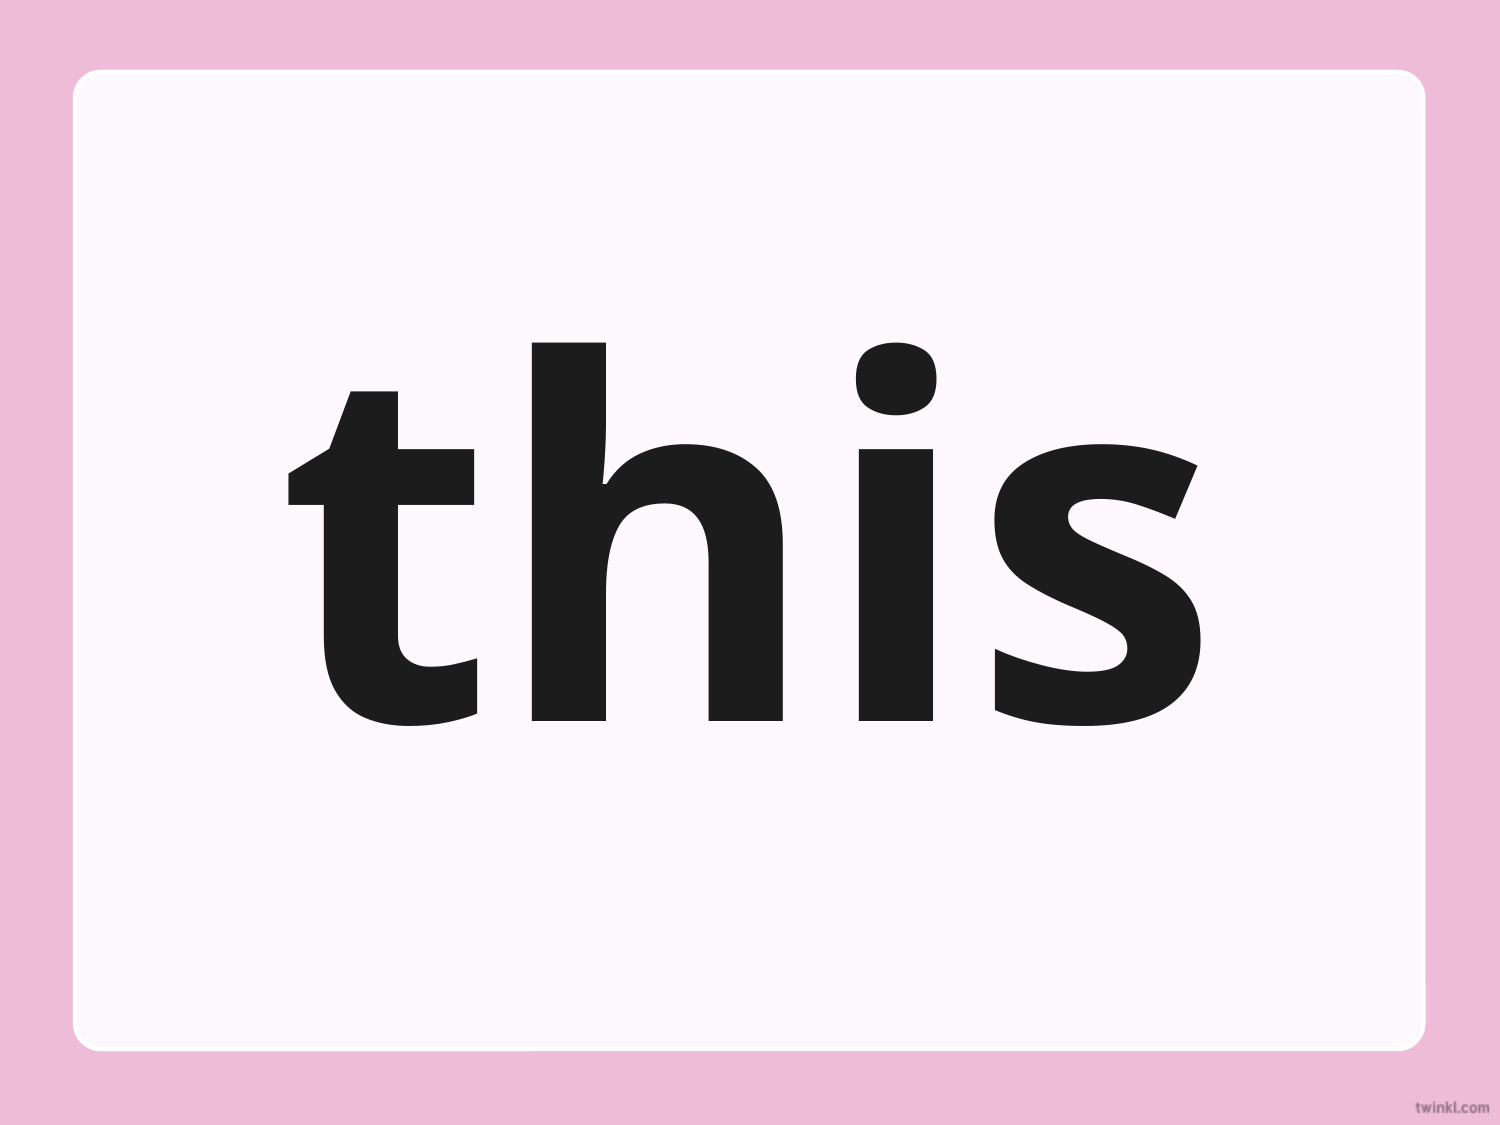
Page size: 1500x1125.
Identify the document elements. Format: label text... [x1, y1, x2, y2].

title this [75, 78, 1424, 1042]
picture [0, 0, 1500, 1125]
